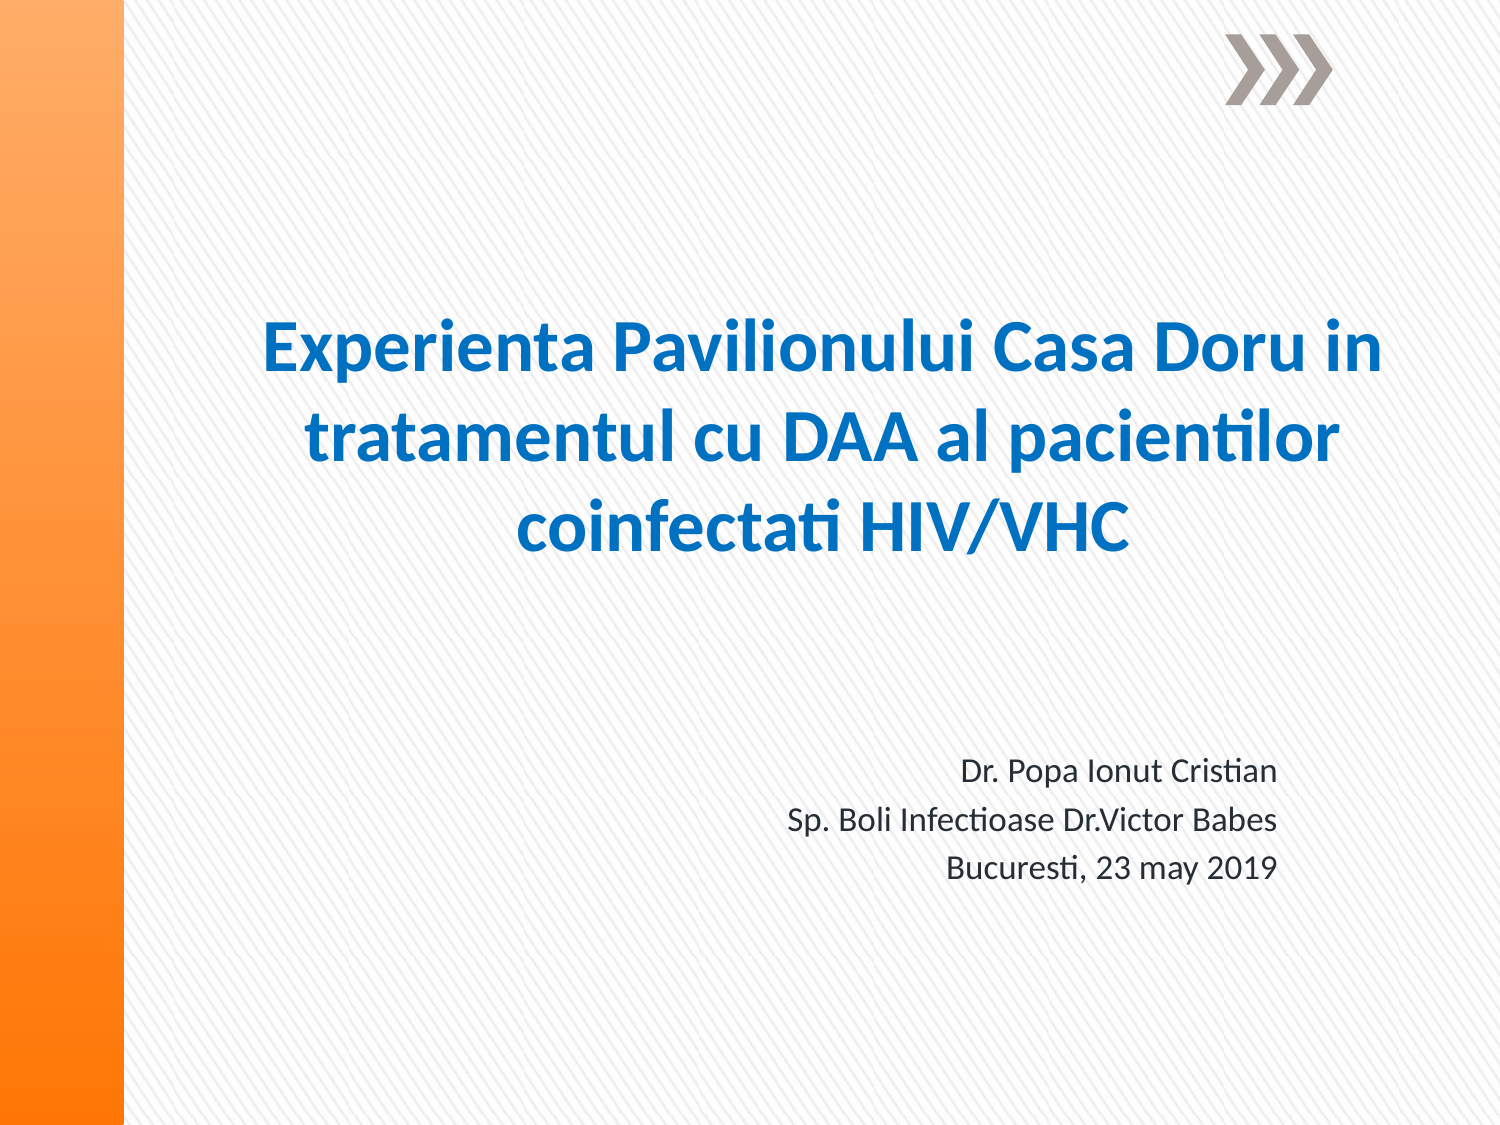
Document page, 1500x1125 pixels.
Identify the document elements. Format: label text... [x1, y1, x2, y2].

title Experienta Pavilionului Casa Doru in tratamentul cu DAA al pacientilor coinfectati HIV/VHC [230, 78, 1418, 575]
subtitle Dr. Popa Ionut Cristian Sp. Boli Infectioase Dr.Victor Babes Bucuresti, 23 may 2019 [277, 739, 1293, 896]
